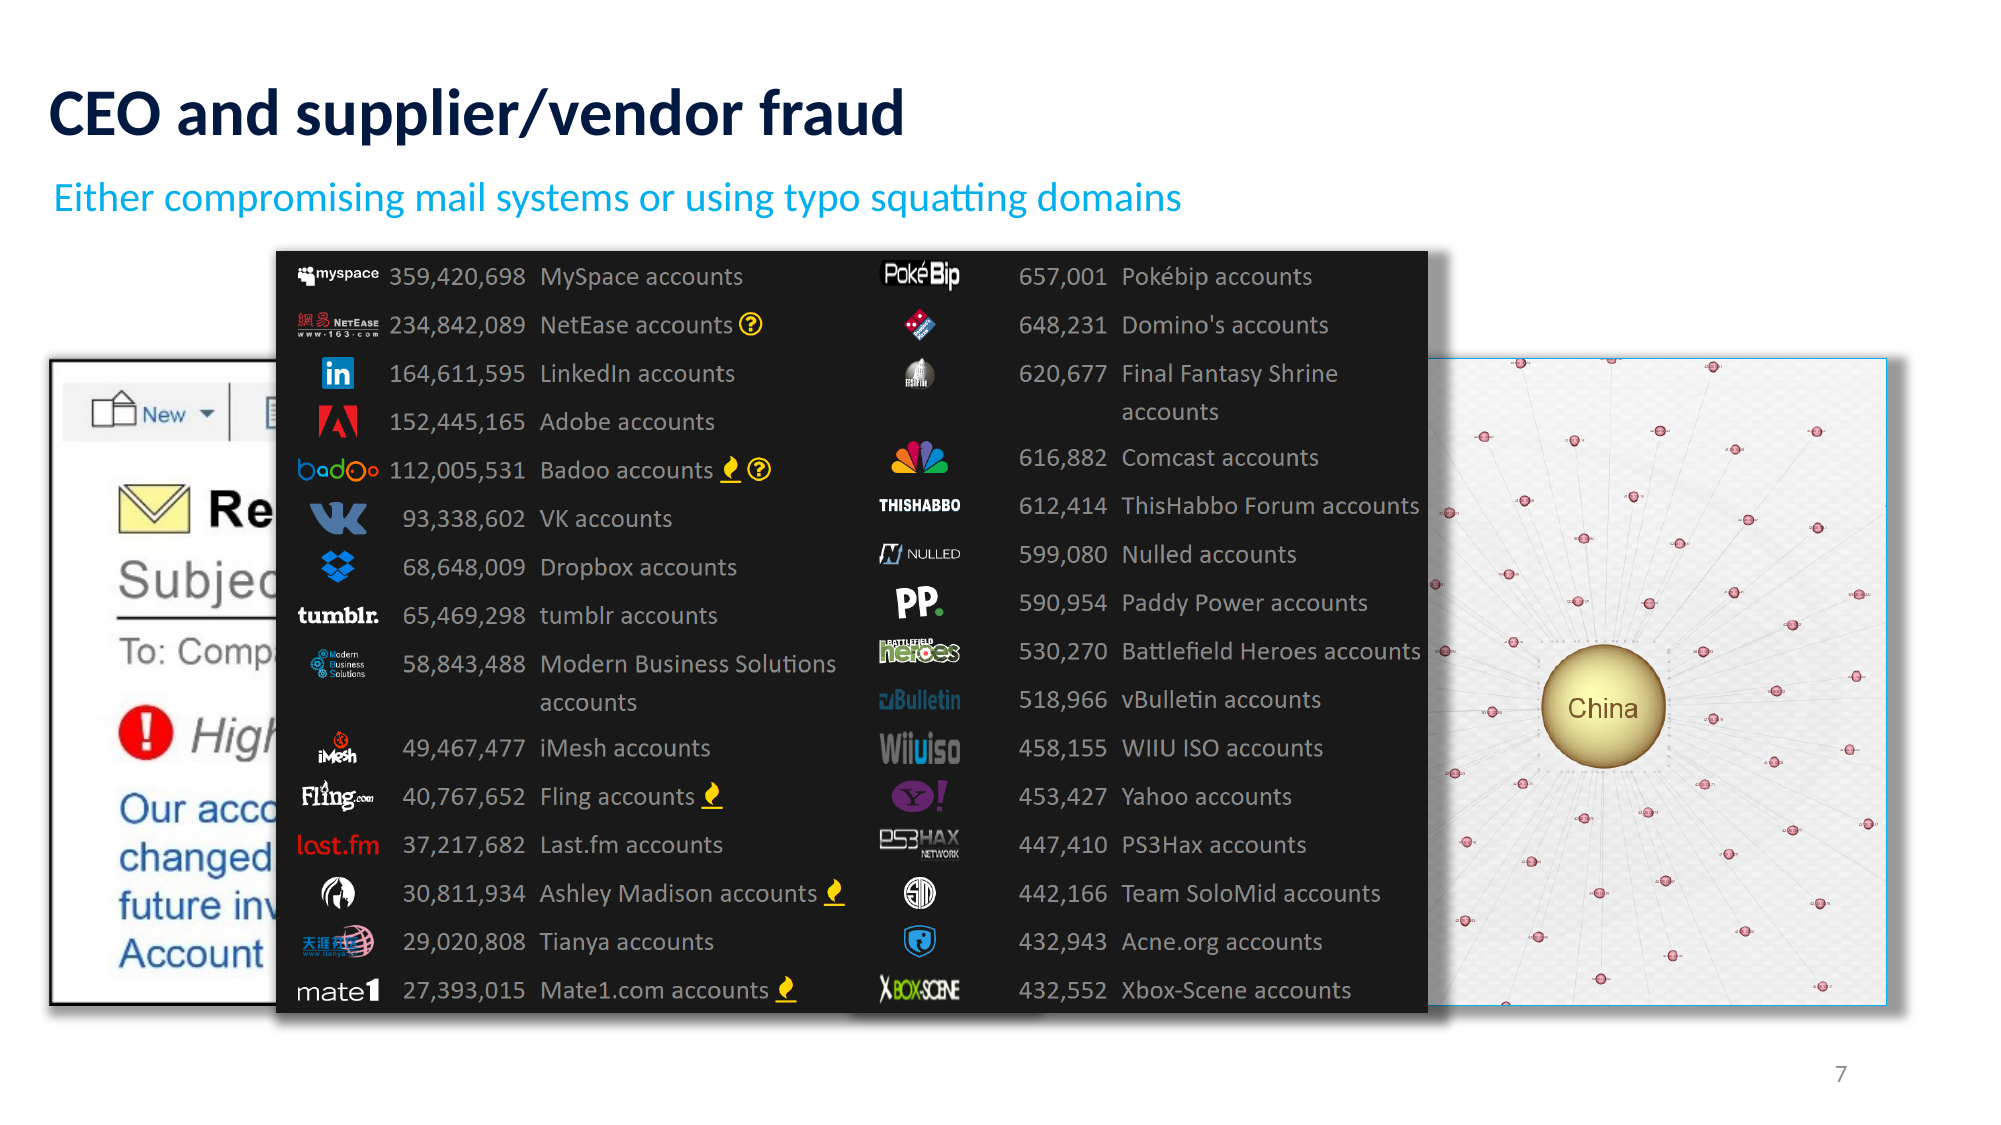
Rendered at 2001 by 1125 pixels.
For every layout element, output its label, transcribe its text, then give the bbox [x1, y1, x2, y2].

text_box CEO and supplier/vendor fraud [34, 61, 1709, 156]
picture [49, 251, 1885, 1013]
slide_number 7 [1412, 1042, 1863, 1103]
text_box Either compromising mail systems or using typo squatting domains [38, 162, 1353, 228]
